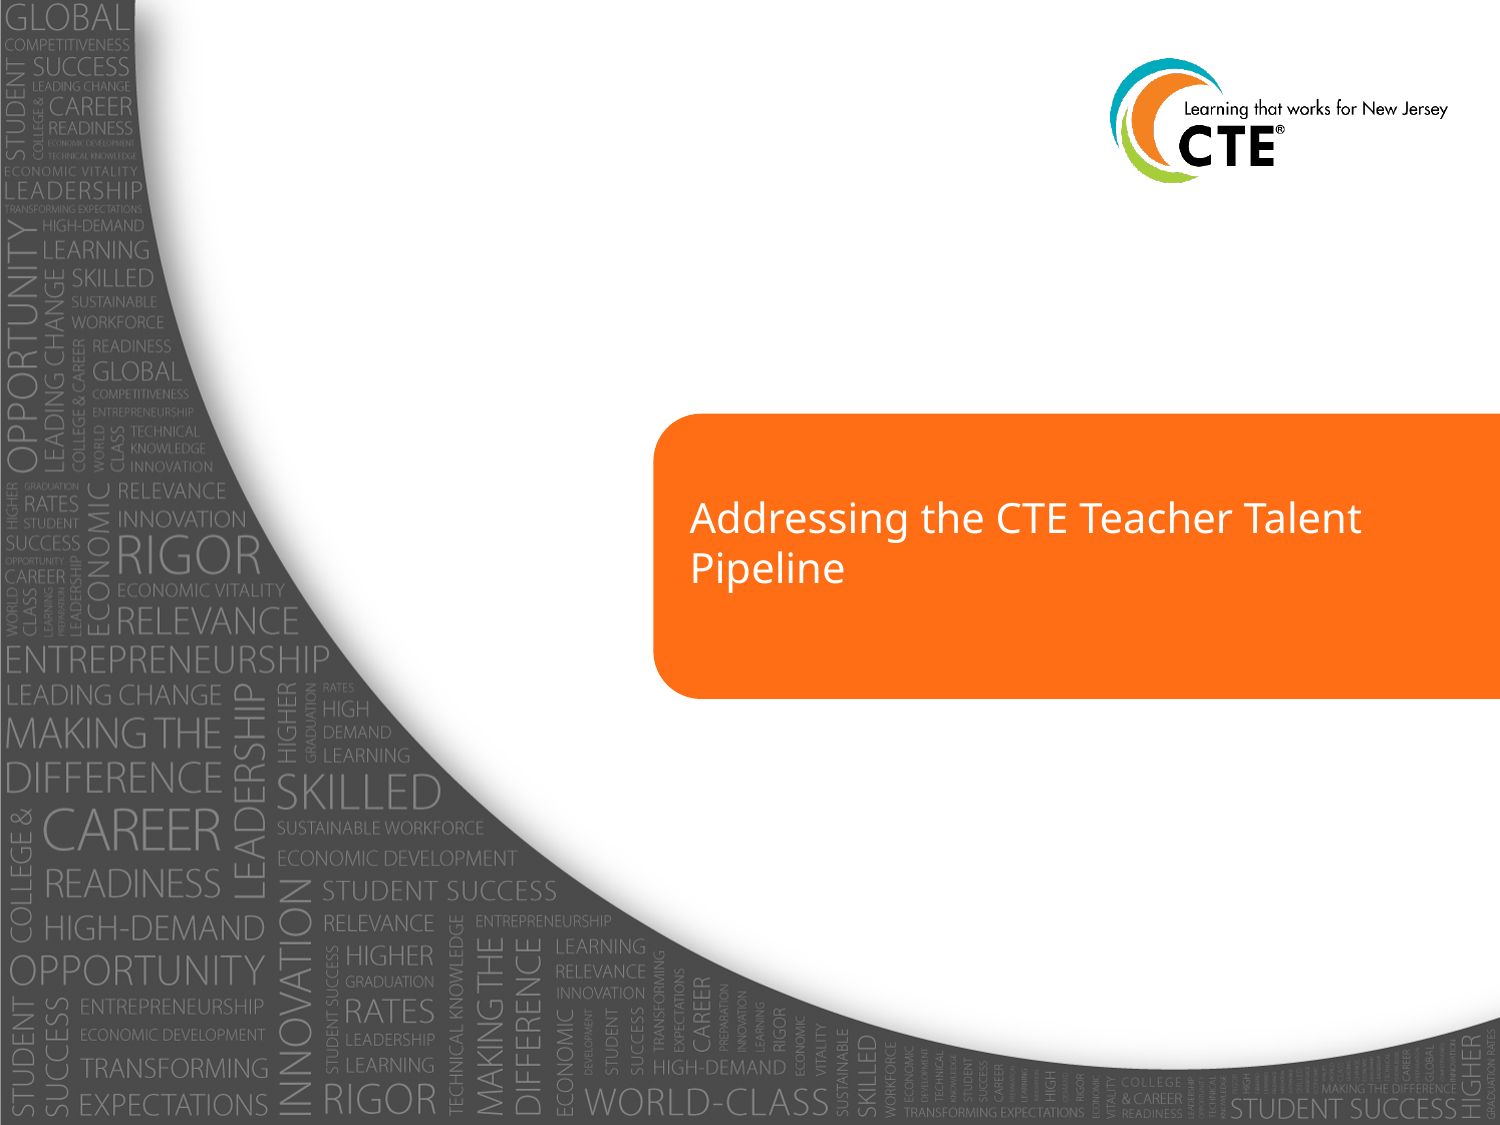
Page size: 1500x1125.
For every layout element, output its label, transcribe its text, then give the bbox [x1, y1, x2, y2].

picture [0, 0, 1500, 1125]
title Addressing the CTE Teacher Talent Pipeline [674, 451, 1488, 632]
